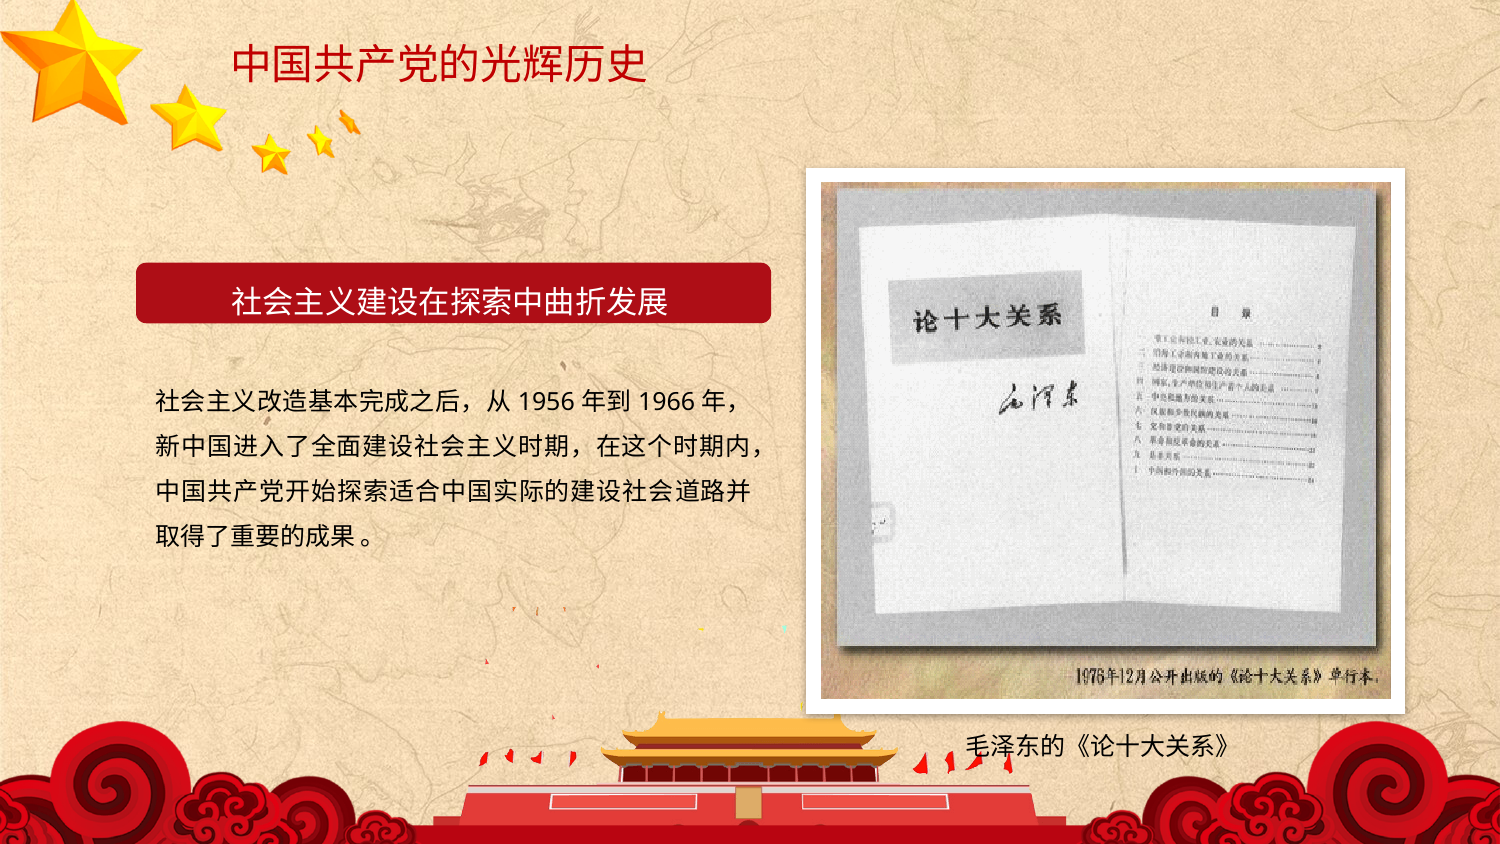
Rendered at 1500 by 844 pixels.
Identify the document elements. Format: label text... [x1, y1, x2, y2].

text_box 社会主义建设在探索中曲折发展 [198, 256, 709, 328]
picture [0, 0, 1500, 844]
text_box [709, 260, 774, 326]
text_box 毛泽东的《论十大关系》 [876, 708, 1336, 768]
text_box [133, 260, 198, 326]
text_box 社会主义改造基本完成之后，从1956年到1966年，新中国进入了全面建设社会主义时期，在这个时期内，中国共产党开始探索适合中国实际的建设社会道路并取得了重要的成果 。 [140, 363, 767, 558]
